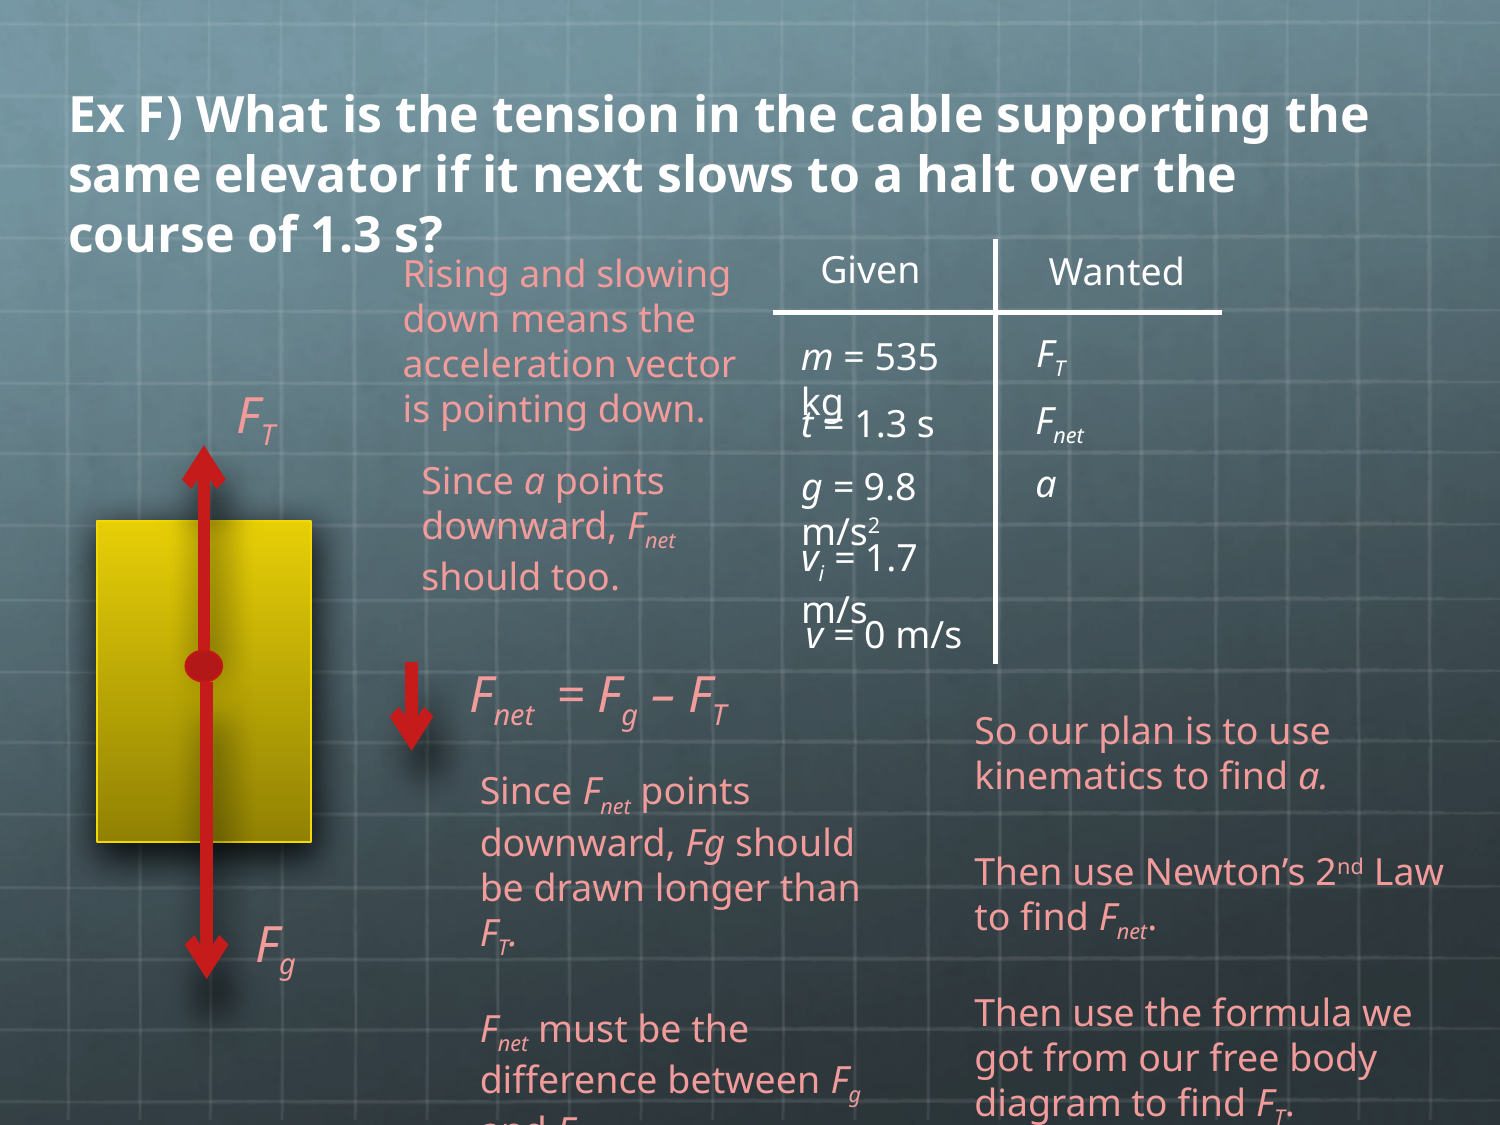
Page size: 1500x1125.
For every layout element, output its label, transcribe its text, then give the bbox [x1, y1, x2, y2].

text_box Rising and slowing down means the acceleration vector is pointing down. [388, 242, 774, 437]
text_box Fg [240, 904, 311, 1048]
text_box FT [1021, 330, 1220, 388]
text_box FT [222, 375, 311, 459]
text_box vi = 1.7 m/s [786, 527, 981, 638]
text_box a [1020, 456, 1219, 513]
picture [774, 271, 993, 310]
picture [0, 0, 1500, 1125]
text_box Given [805, 239, 936, 299]
text_box m = 535 kg [786, 327, 981, 392]
list Ex F) What is the tension in the cable supporting the same elevator if it next slows to a halt over the course of 1.3 s? [53, 74, 1387, 271]
text_box Wanted [1033, 240, 1200, 300]
text_box Fnet [455, 655, 588, 859]
text_box [184, 651, 224, 683]
text_box v = 0 m/s [790, 603, 981, 663]
text_box Since Fnet points downward, Fg should be drawn longer than FT. Fnet must be the difference between Fg and FT. [465, 760, 916, 1125]
text_box t = 1.3 s [786, 392, 981, 453]
text_box = Fg – FT [541, 655, 795, 739]
text_box So our plan is to use kinematics to find a. Then use Newton’s 2nd Law to find Fnet. Then use the formula we got from our free body diagram to find FT. [959, 699, 1475, 1125]
text_box Fnet [1020, 389, 1219, 456]
text_box Since a points downward, Fnet should too. [406, 449, 744, 606]
text_box g = 9.8 m/s2 [786, 455, 981, 527]
text_box [241, 520, 312, 843]
text_box [96, 520, 182, 843]
